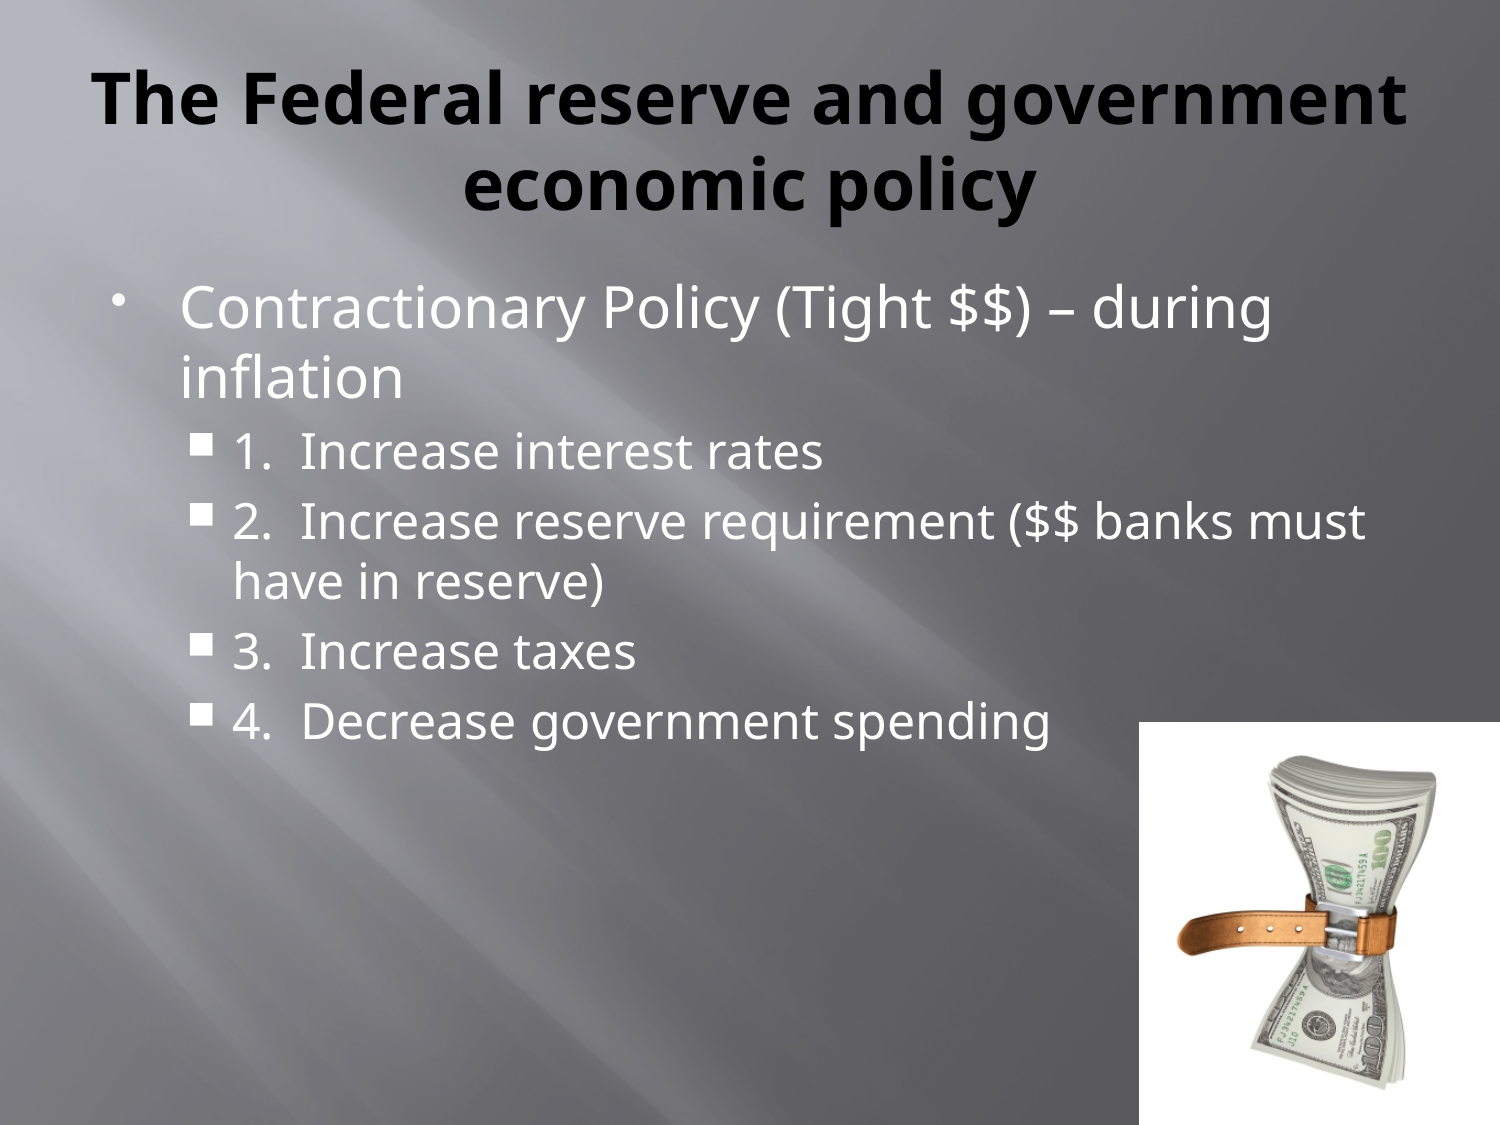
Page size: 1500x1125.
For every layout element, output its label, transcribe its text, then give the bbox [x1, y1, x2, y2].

title The Federal reserve and government economic policy [75, 45, 1425, 233]
picture [1139, 722, 1500, 1125]
list Contractionary Policy (Tight $$) – during inflation 1. Increase interest rates 2. Increase reserve requirement ($$ banks must have in reserve) 3. Increase taxes 4. Decrease government spending [75, 262, 1425, 1035]
